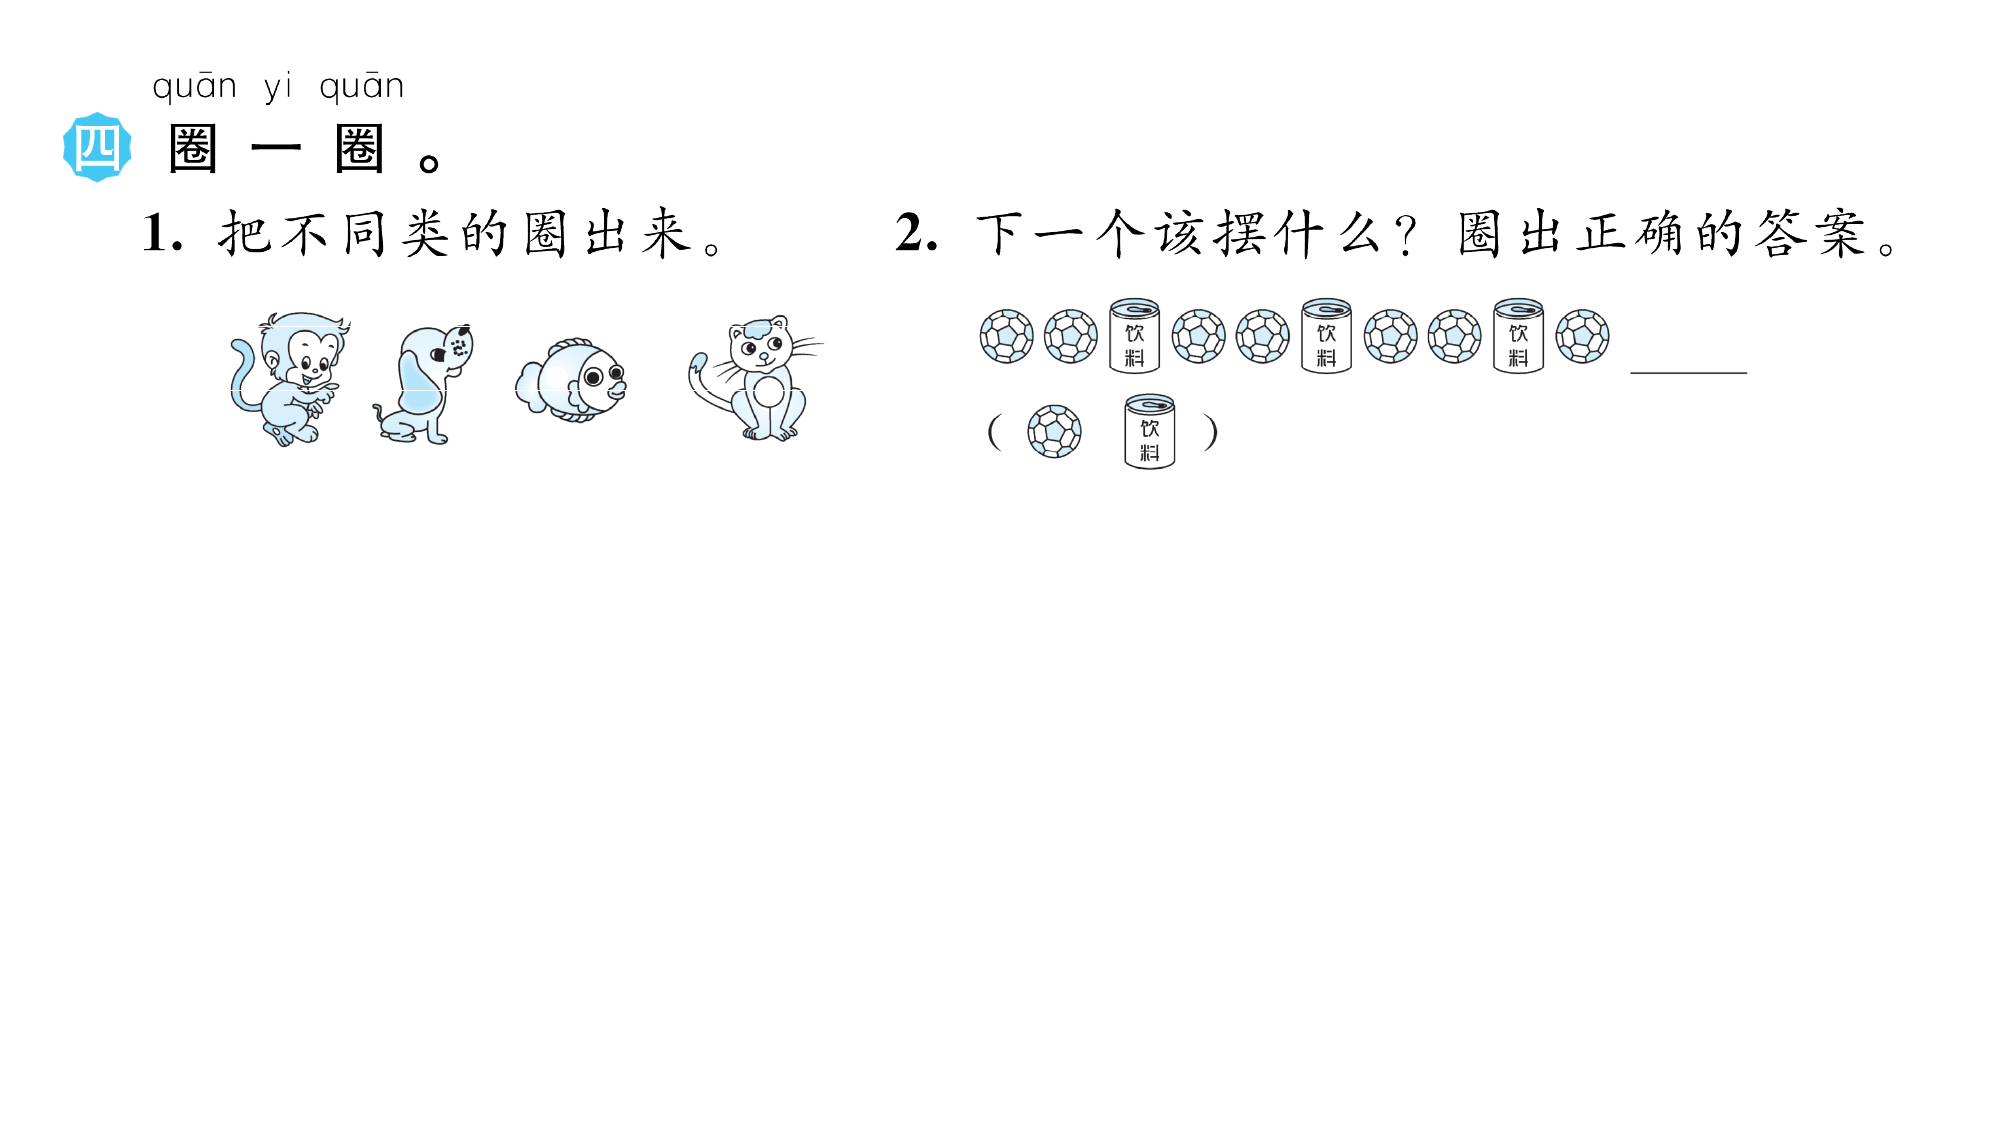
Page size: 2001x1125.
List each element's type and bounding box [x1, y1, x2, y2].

picture [58, 58, 1949, 484]
